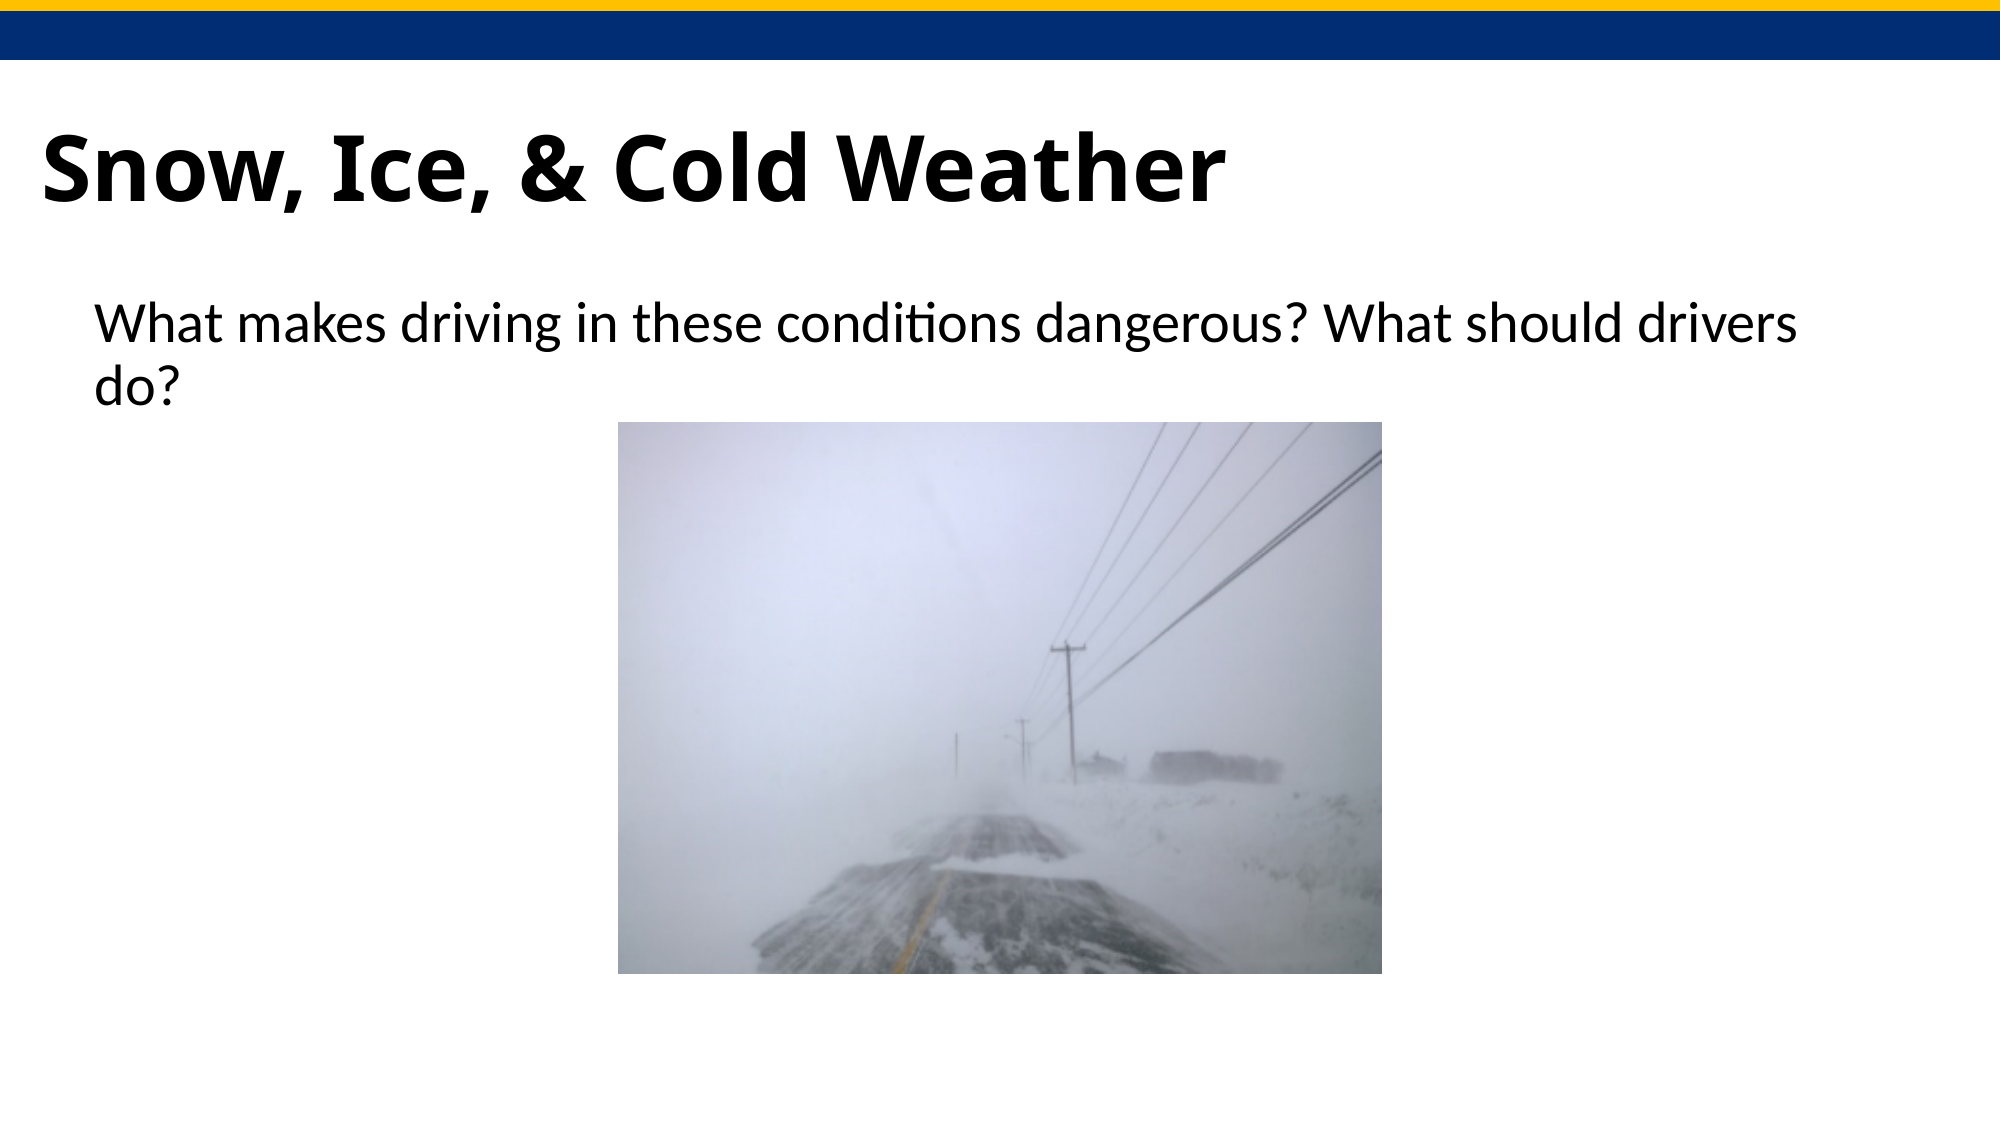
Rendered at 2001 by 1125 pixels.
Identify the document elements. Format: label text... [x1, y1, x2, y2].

title Snow, Ice, & Cold Weather [26, 63, 1752, 281]
list What makes driving in these conditions dangerous? What should drivers do? [79, 284, 1892, 439]
picture [0, 0, 2000, 60]
picture [618, 422, 1382, 974]
